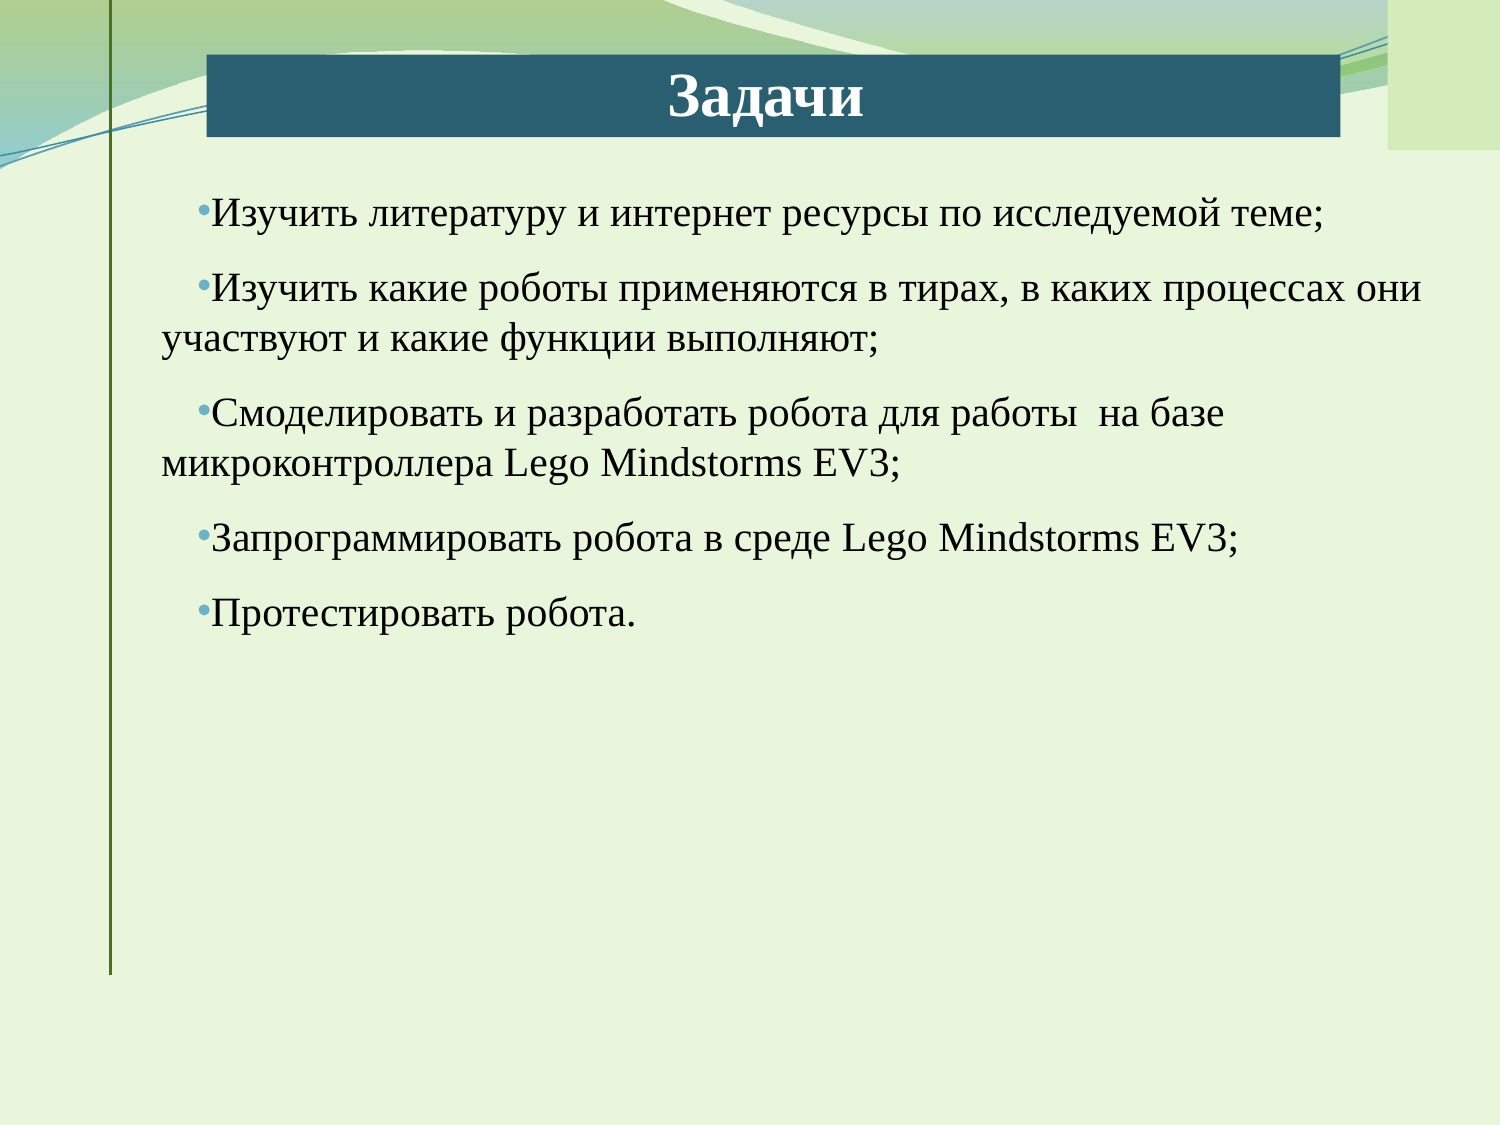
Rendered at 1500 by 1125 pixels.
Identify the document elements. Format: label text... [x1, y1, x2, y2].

list Изучить литературу и интернет ресурсы по исследуемой теме; Изучить какие роботы применяются в тирах, в каких процессах они участвуют и какие функции выполняют; Смоделировать и разработать робота для работы на базе микроконтроллера Lego Mindstorms EV3; Запрограммировать робота в среде Lego Mindstorms EV3; Протестировать робота. [123, 184, 1424, 1035]
text_box Задачи [206, 54, 1341, 138]
